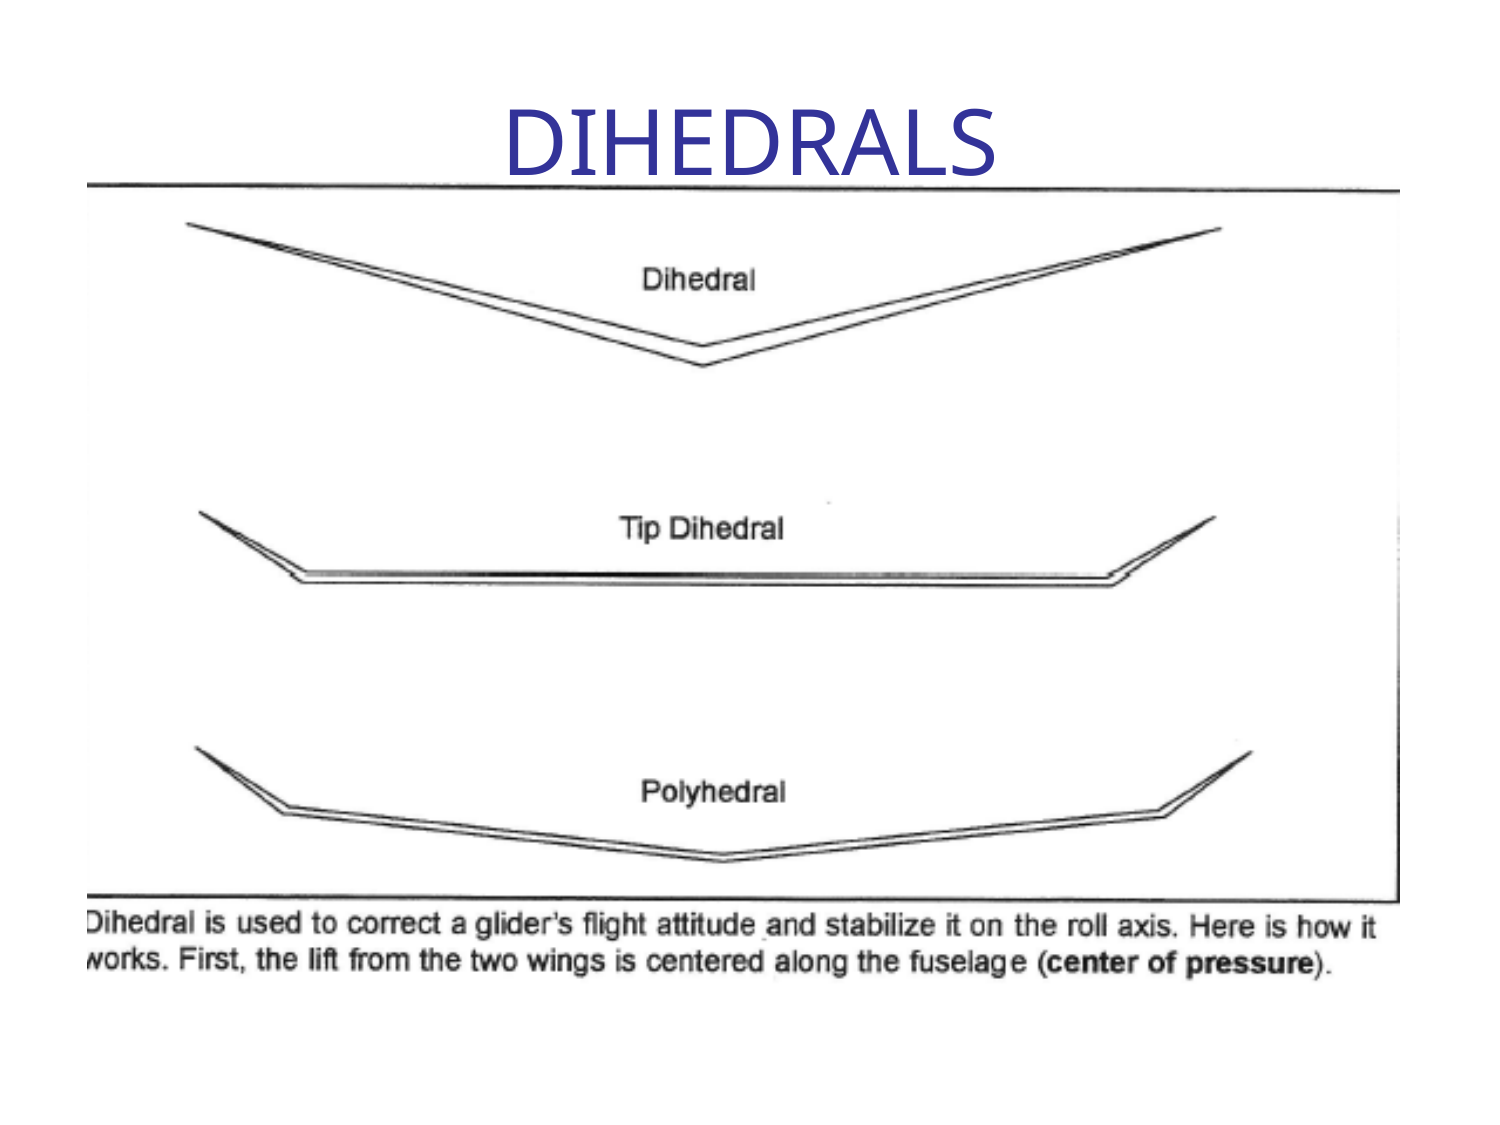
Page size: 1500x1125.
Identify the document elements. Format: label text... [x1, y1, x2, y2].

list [87, 181, 1401, 1000]
title DIHEDRALS [74, 44, 1426, 233]
